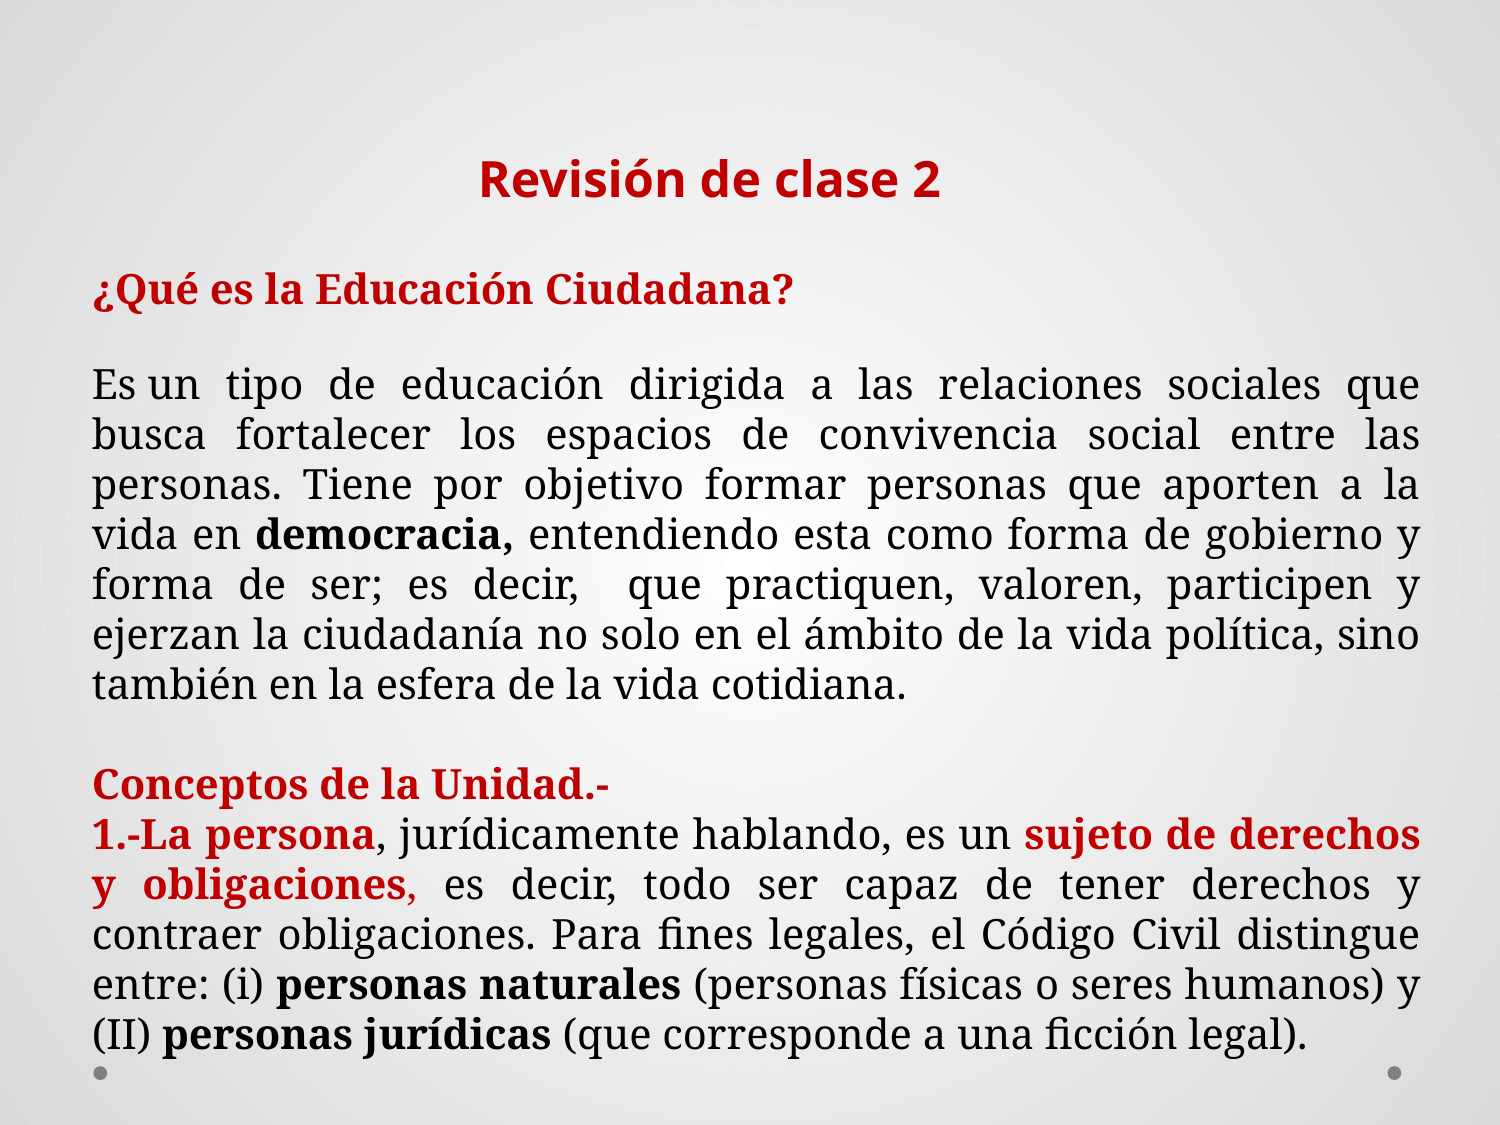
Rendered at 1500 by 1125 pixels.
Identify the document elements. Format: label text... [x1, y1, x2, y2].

text_box ¿Qué es la Educación Ciudadana? Es un tipo de educación dirigida a las relaciones sociales que busca fortalecer los espacios de convivencia social entre las personas. Tiene por objetivo formar personas que aporten a la vida en democracia, entendiendo esta como forma de gobierno y forma de ser; es decir, que practiquen, valoren, participen y ejerzan la ciudadanía no solo en el ámbito de la vida política, sino también en la esfera de la vida cotidiana. Conceptos de la Unidad.- 1.-La persona, jurídicamente hablando, es un sujeto de derechos y obligaciones, es decir, todo ser capaz de tener derechos y contraer obligaciones. Para fines legales, el Código Civil distingue entre: (i) personas naturales (personas físicas o seres humanos) y (II) personas jurídicas (que corresponde a una ficción legal). [77, 255, 1436, 1116]
title Revisión de clase 2 [41, 101, 1378, 216]
